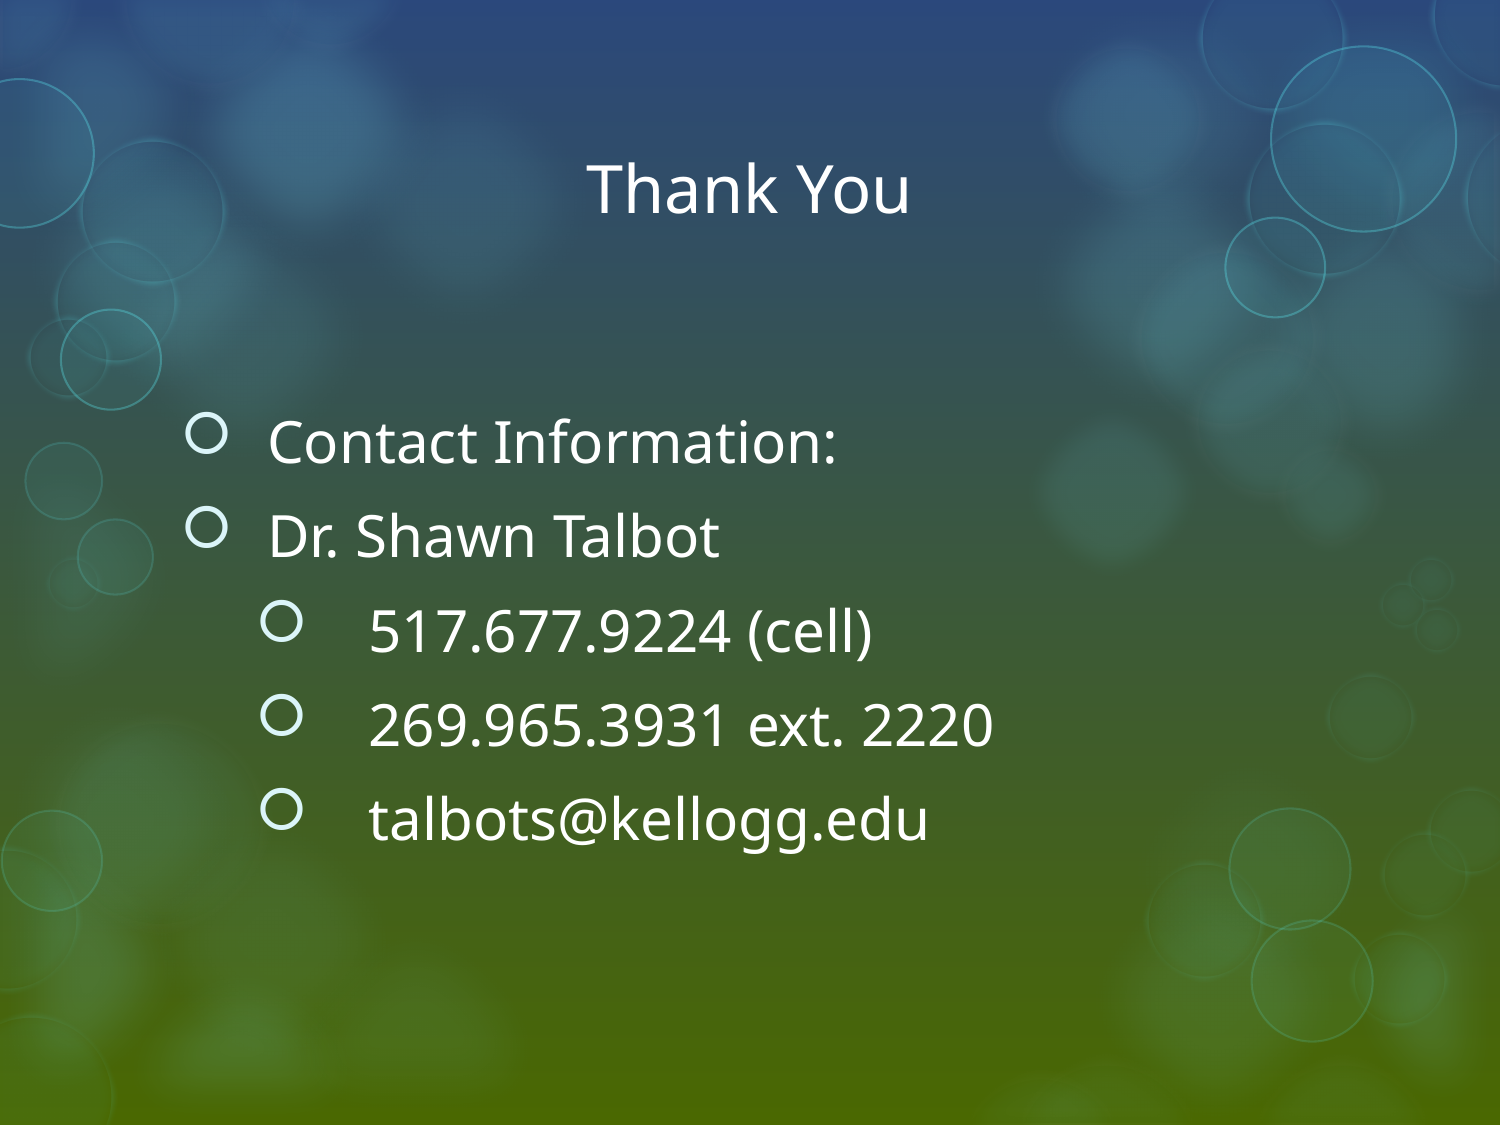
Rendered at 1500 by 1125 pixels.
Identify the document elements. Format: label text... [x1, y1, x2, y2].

title Thank You [165, 110, 1335, 263]
list Contact Information: Dr. Shawn Talbot 517.677.9224 (cell) 269.965.3931 ext. 2220 talbots@kellogg.edu [165, 296, 1335, 962]
